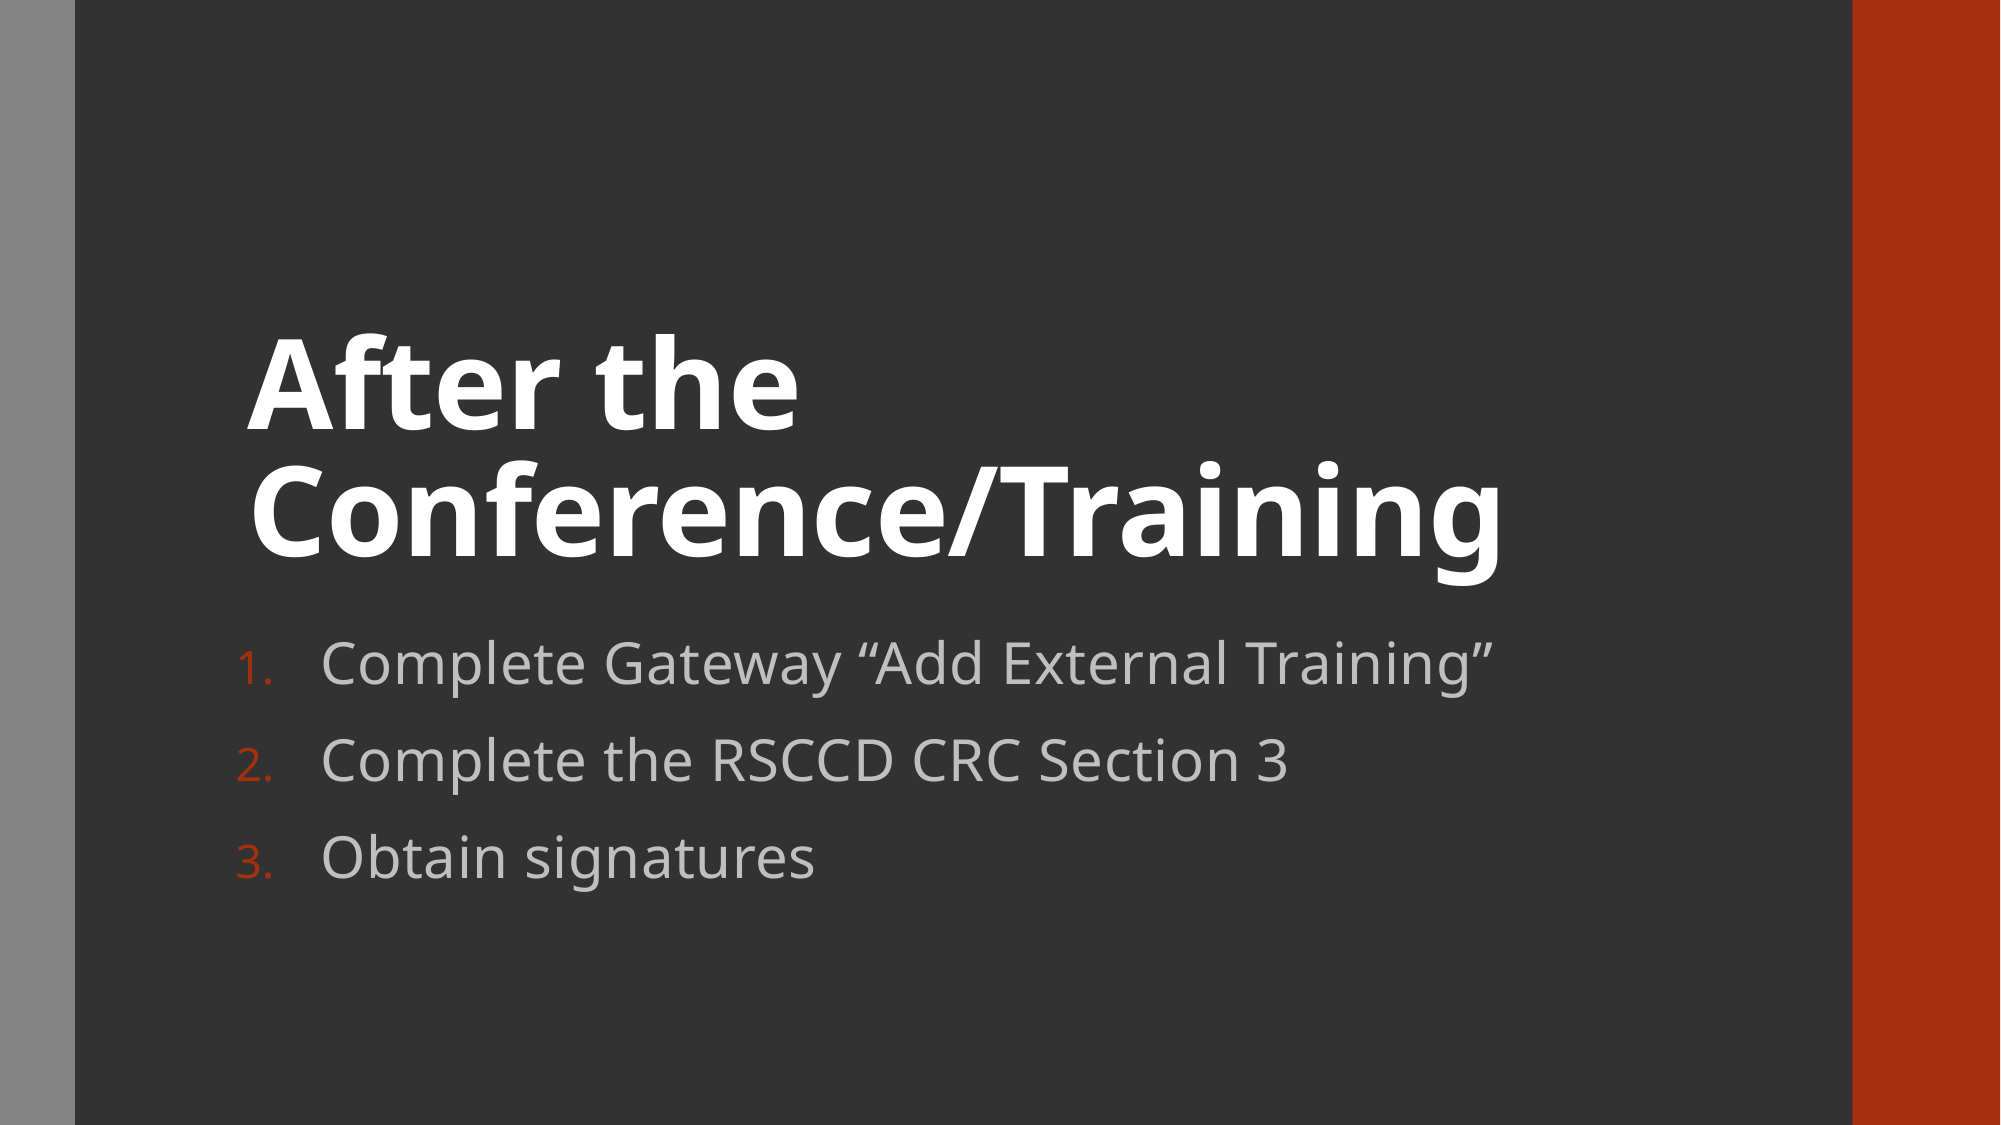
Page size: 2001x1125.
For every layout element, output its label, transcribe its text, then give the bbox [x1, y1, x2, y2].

subtitle Complete Gateway “Add External Training” Complete the RSCCD CRC Section 3 Obtain signatures [220, 623, 1766, 902]
title After the Conference/Training [232, 313, 1839, 590]
